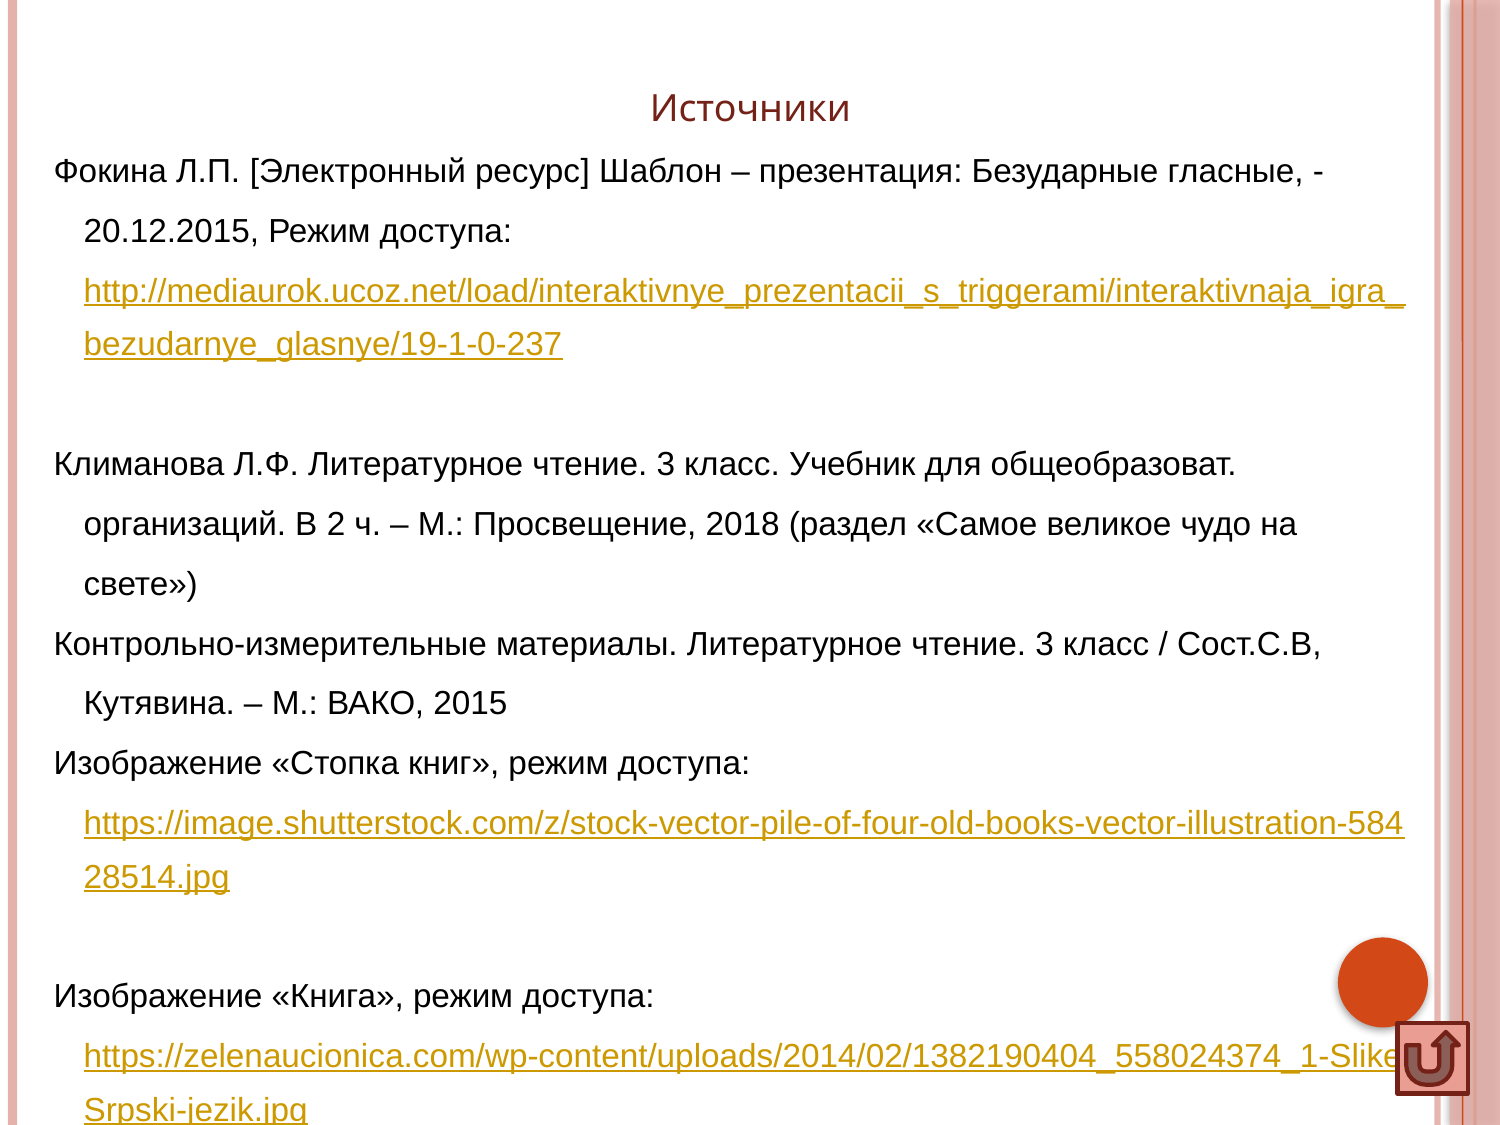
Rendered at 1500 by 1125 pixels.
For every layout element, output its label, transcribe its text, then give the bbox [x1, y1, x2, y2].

text_box [1395, 1021, 1470, 1096]
text_box Источники Фокина Л.П. [Электронный ресурс] Шаблон – презентация: Безударные гласные, - 20.12.2015, Режим доступа: http://mediaurok.ucoz.net/load/interaktivnye_prezentacii_s_triggerami/interaktivnaja_igra_bezudarnye_glasnye/19-1-0-237 Климанова Л.Ф. Литературное чтение. 3 класс. Учебник для общеобразоват. организаций. В 2 ч. – М.: Просвещение, 2018 (раздел «Самое великое чудо на свете») Контрольно-измерительные материалы. Литературное чтение. 3 класс / Сост.С.В, Кутявина. – М.: ВАКО, 2015 Изображение «Стопка книг», режим доступа: https://image.shutterstock.com/z/stock-vector-pile-of-four-old-books-vector-illustration-58428514.jpg Изображение «Книга», режим доступа: https://zelenaucionica.com/wp-content/uploads/2014/02/1382190404_558024374_1-Slike-Srpski-jezik.jpg Примечание: изображения обработаны (замена белого фона на прозрачный) в онлайн – системе IMGonline.com.ua: https://www.imgonline.com.ua/replace-white-background-with-transparent.php [38, 54, 1433, 1125]
